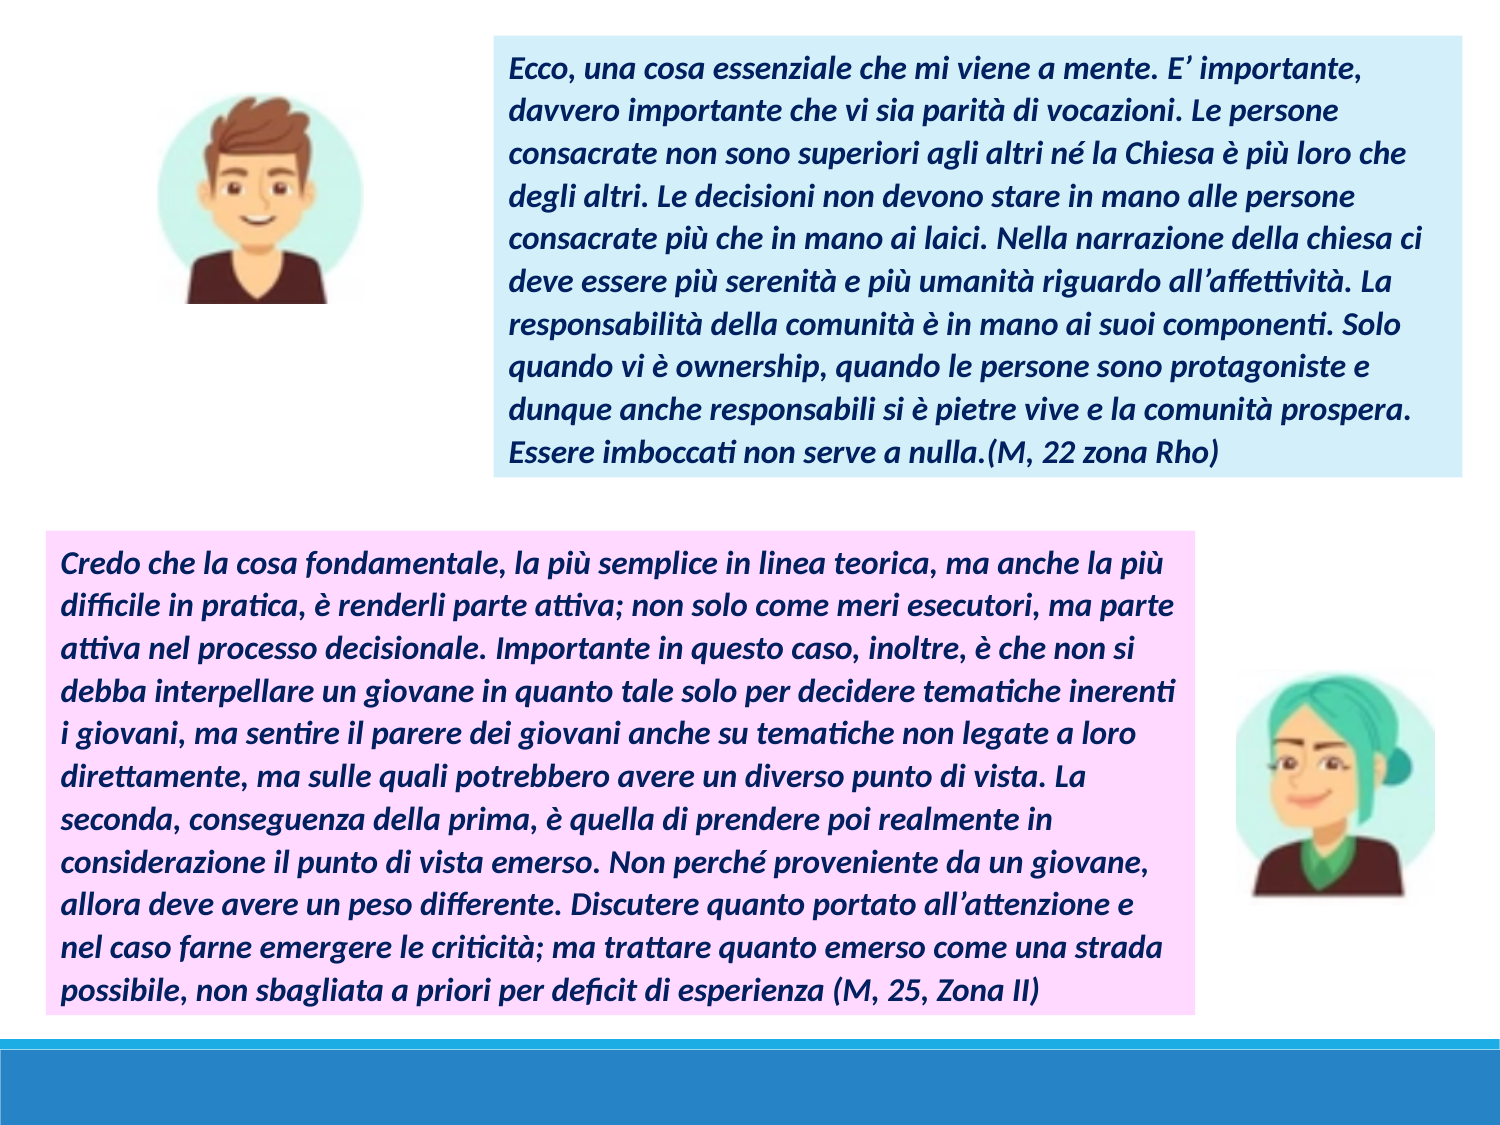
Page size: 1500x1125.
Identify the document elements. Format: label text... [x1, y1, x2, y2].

text_box Ecco, una cosa essenziale che mi viene a mente. E’ importante, davvero importante che vi sia parità di vocazioni. Le persone consacrate non sono superiori agli altri né la Chiesa è più loro che degli altri. Le decisioni non devono stare in mano alle persone consacrate più che in mano ai laici. Nella narrazione della chiesa ci deve essere più serenità e più umanità riguardo all’affettività. La responsabilità della comunità è in mano ai suoi componenti. Solo quando vi è ownership, quando le persone sono protagoniste e dunque anche responsabili si è pietre vive e la comunità prospera. Essere imboccati non serve a nulla.(M, 22 zona Rho) [493, 35, 1463, 478]
text_box Credo che la cosa fondamentale, la più semplice in linea teorica, ma anche la più difficile in pratica, è renderli parte attiva; non solo come meri esecutori, ma parte attiva nel processo decisionale. Importante in questo caso, inoltre, è che non si debba interpellare un giovane in quanto tale solo per decidere tematiche inerenti i giovani, ma sentire il parere dei giovani anche su tematiche non legate a loro direttamente, ma sulle quali potrebbero avere un diverso punto di vista. La seconda, conseguenza della prima, è quella di prendere poi realmente in considerazione il punto di vista emerso. Non perché proveniente da un giovane, allora deve avere un peso differente. Discutere quanto portato all’attenzione e nel caso farne emergere le criticità; ma trattare quanto emerso come una strada possibile, non sbagliata a priori per deficit di esperienza (M, 25, Zona II) [45, 530, 1196, 1016]
picture [157, 91, 365, 304]
picture [1235, 668, 1435, 907]
